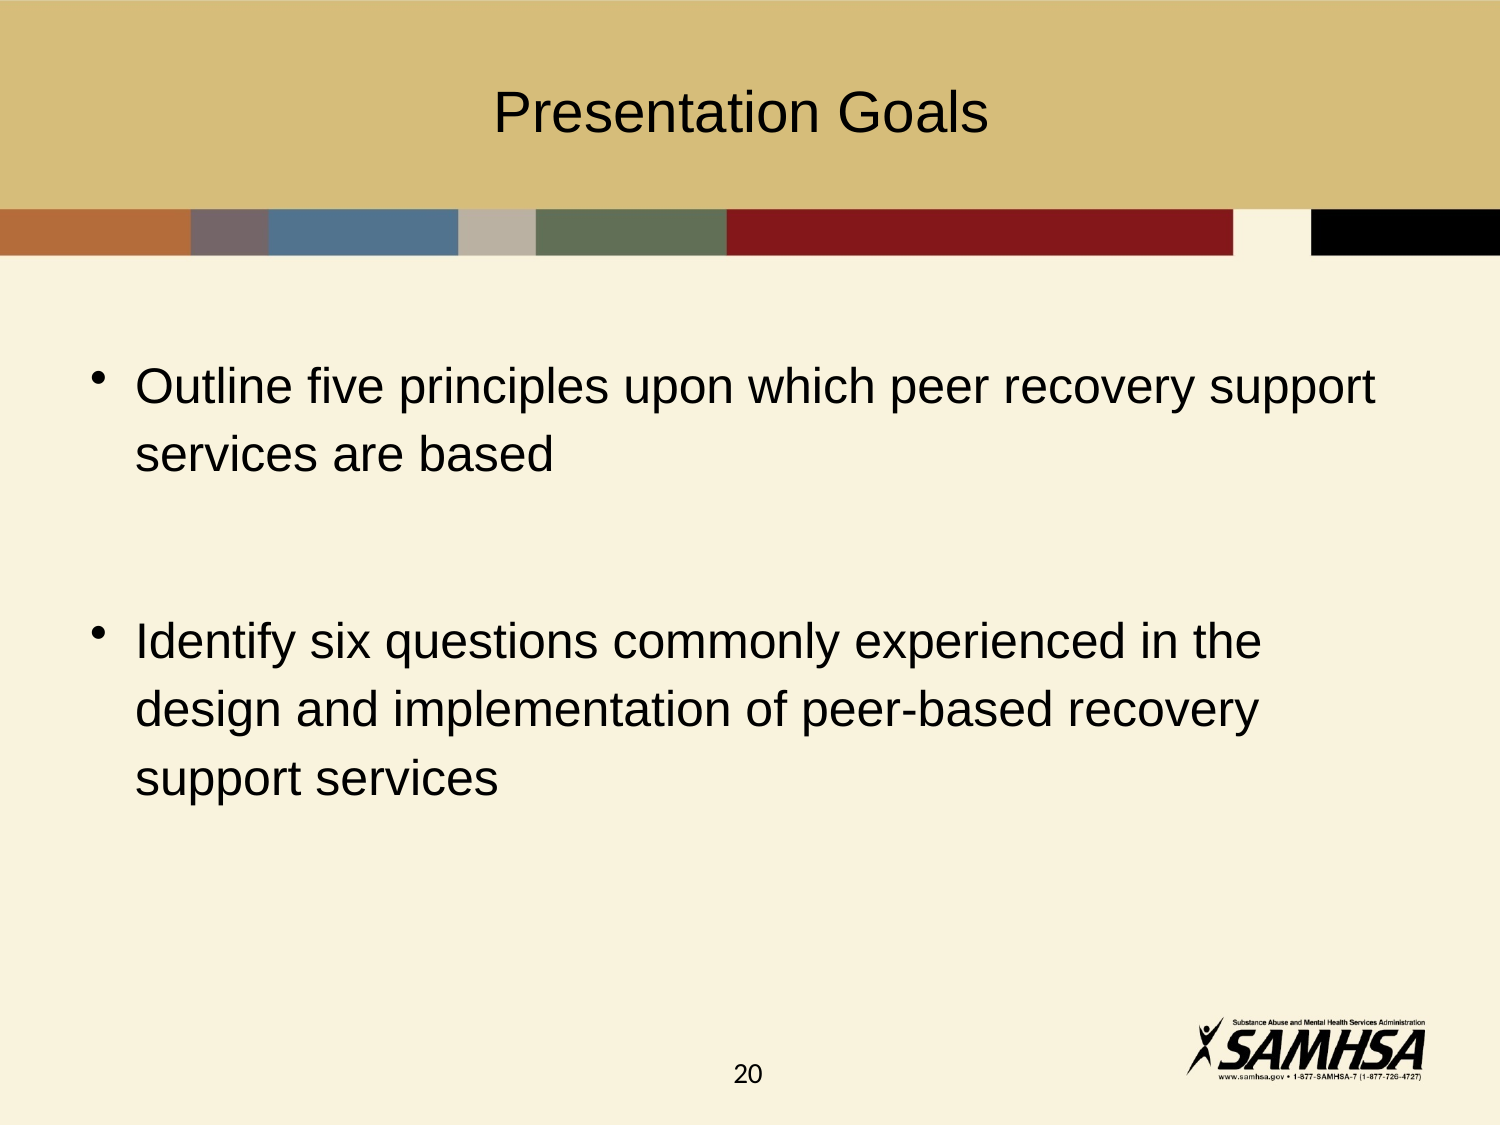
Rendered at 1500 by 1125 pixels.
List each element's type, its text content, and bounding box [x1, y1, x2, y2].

slide_number 20 [672, 1046, 824, 1085]
title Presentation Goals [74, 44, 1426, 173]
picture [0, 0, 1500, 1125]
list Outline five principles upon which peer recovery support services are based Identify six questions commonly experienced in the design and implementation of peer-based recovery support services [74, 337, 1426, 1006]
